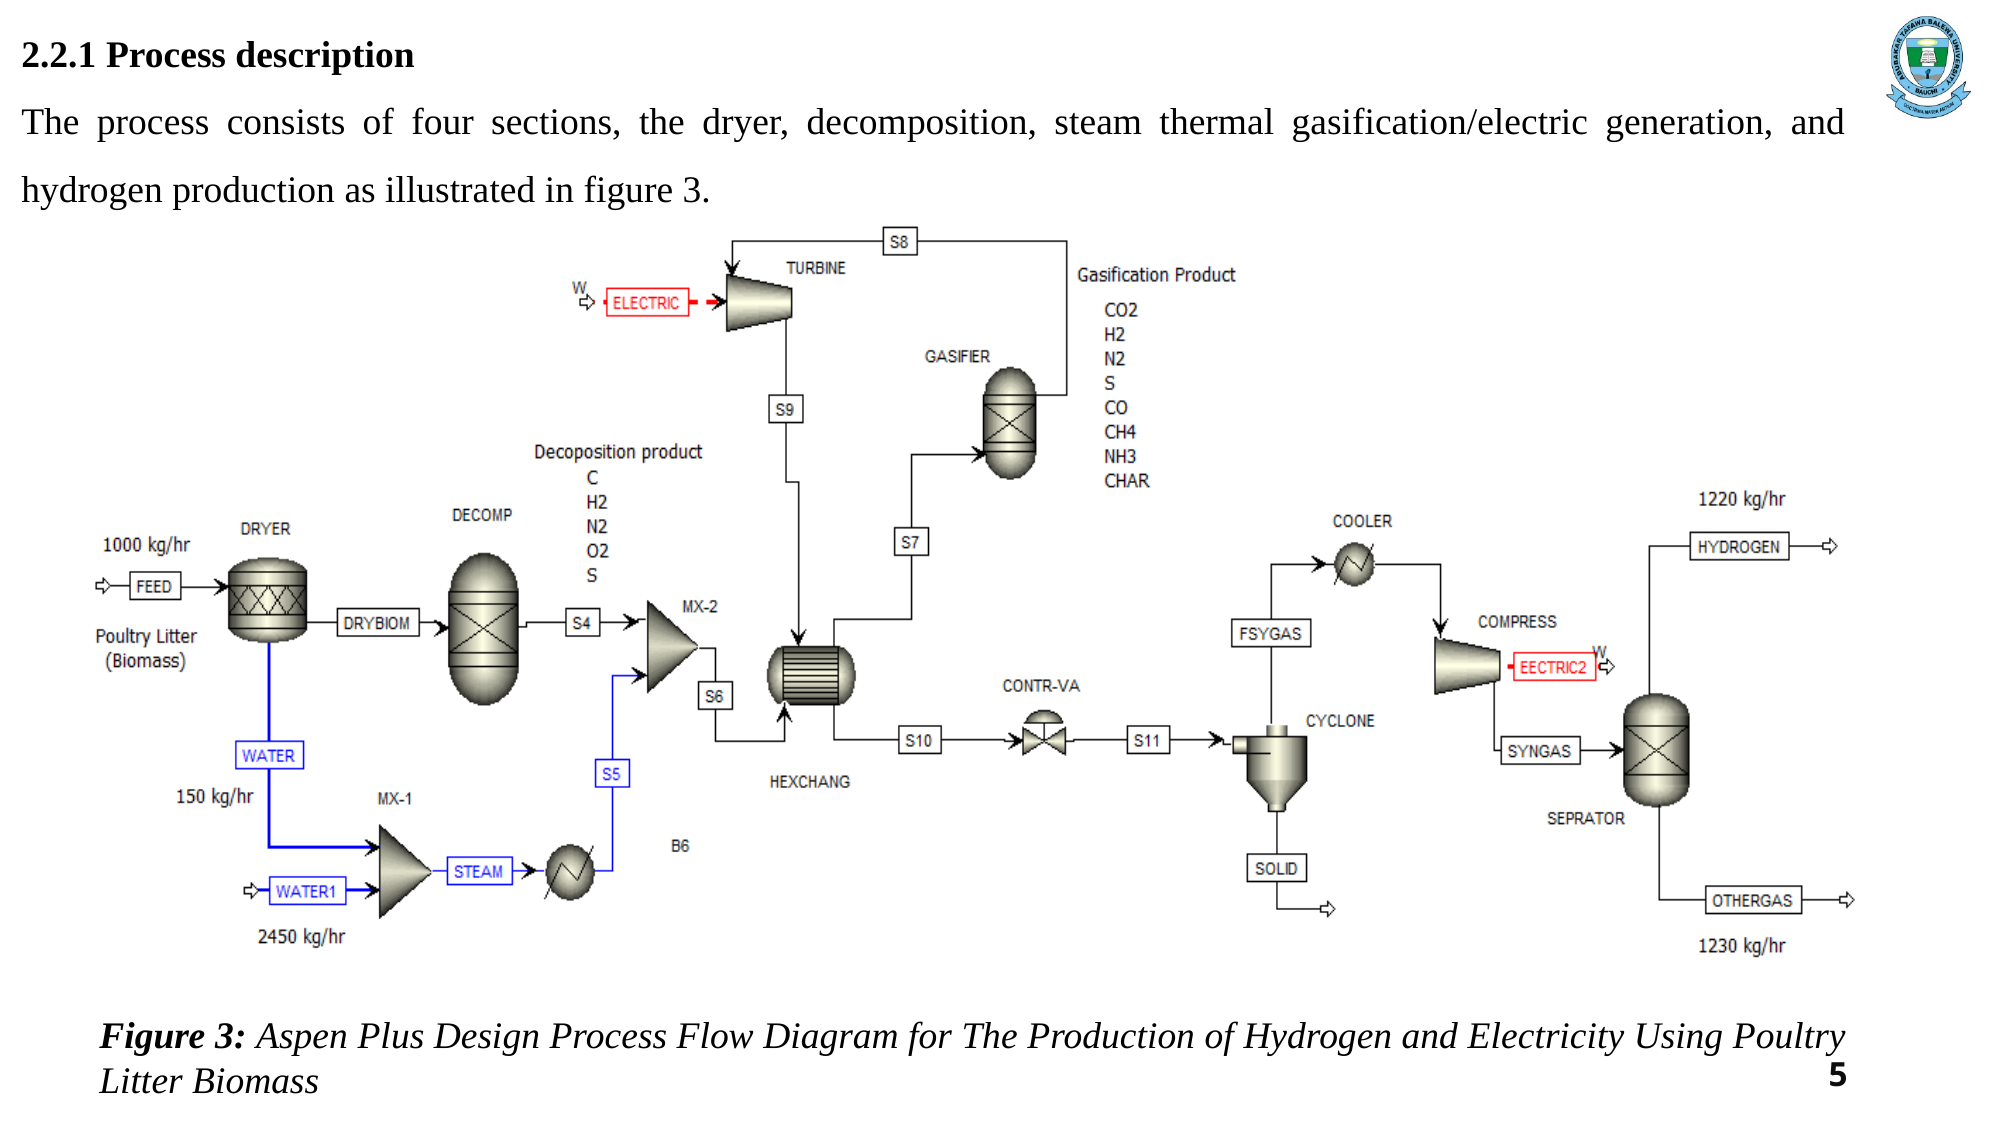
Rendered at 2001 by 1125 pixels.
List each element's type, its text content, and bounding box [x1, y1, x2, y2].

text_box Figure 3: Aspen Plus Design Process Flow Diagram for The Production of Hydrogen and Electricity Using Poultry Litter Biomass [84, 1004, 1863, 1109]
picture [1880, 8, 1975, 121]
text_box 2.2.1 Process description The process consists of four sections, the dryer, decomposition, steam thermal gasification/electric generation, and hydrogen production as illustrated in figure 3. [6, 0, 1863, 218]
picture [84, 211, 1863, 982]
